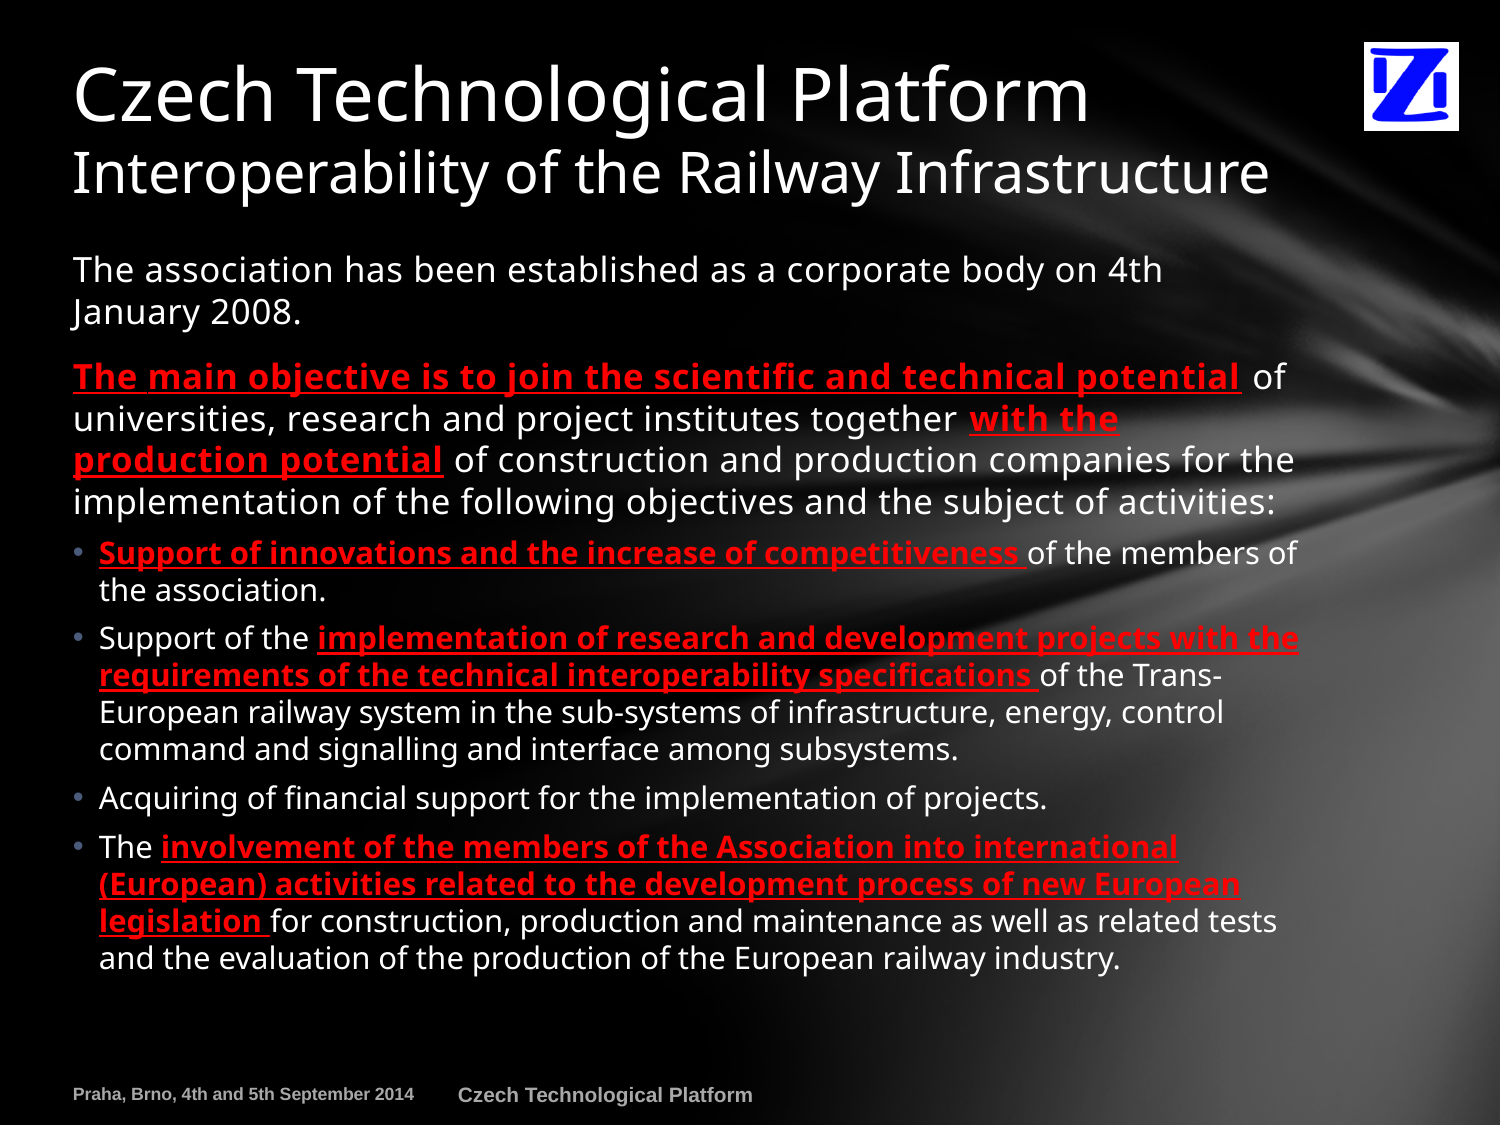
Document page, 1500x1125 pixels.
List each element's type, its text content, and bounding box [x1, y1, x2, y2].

title Czech Technological Platform Interoperability of the Railway Infrastructure [57, 37, 1318, 213]
list The association has been established as a corporate body on 4th January 2008. The main objective is to join the scientific and technical potential of universities, research and project institutes together with the production potential of construction and production companies for the implementation of the following objectives and the subject of activities: Support of innovations and the increase of competitiveness of the members of the association. Support of the implementation of research and development projects with the requirements of the technical interoperability specifications of the Trans-European railway system in the sub-systems of infrastructure, energy, control command and signalling and interface among subsystems. Acquiring of financial support for the implementation of projects. The involvement of the members of the Association into international (European) activities related to the development process of new European legislation for construction, production and maintenance as well as related tests and the evaluation of the production of the European railway industry. [57, 239, 1318, 1015]
footer Czech Technological Platform [442, 1073, 1270, 1115]
picture [1364, 42, 1459, 131]
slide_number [57, 1073, 431, 1115]
